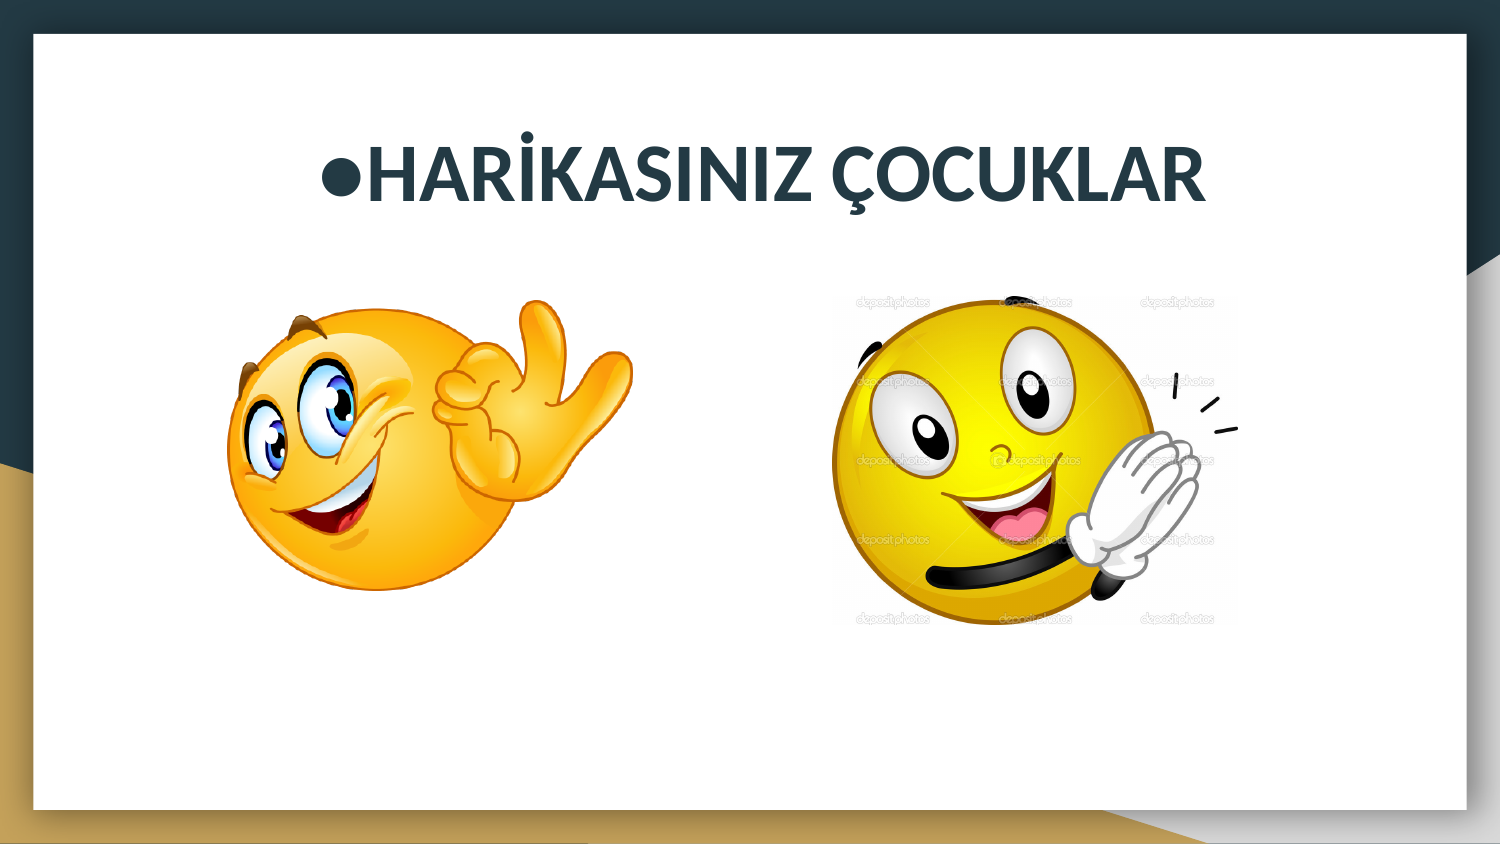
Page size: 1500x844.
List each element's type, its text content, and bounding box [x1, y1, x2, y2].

picture [226, 285, 633, 605]
list HARİKASINIZ ÇOCUKLAR [134, 111, 1366, 729]
picture [832, 296, 1238, 625]
